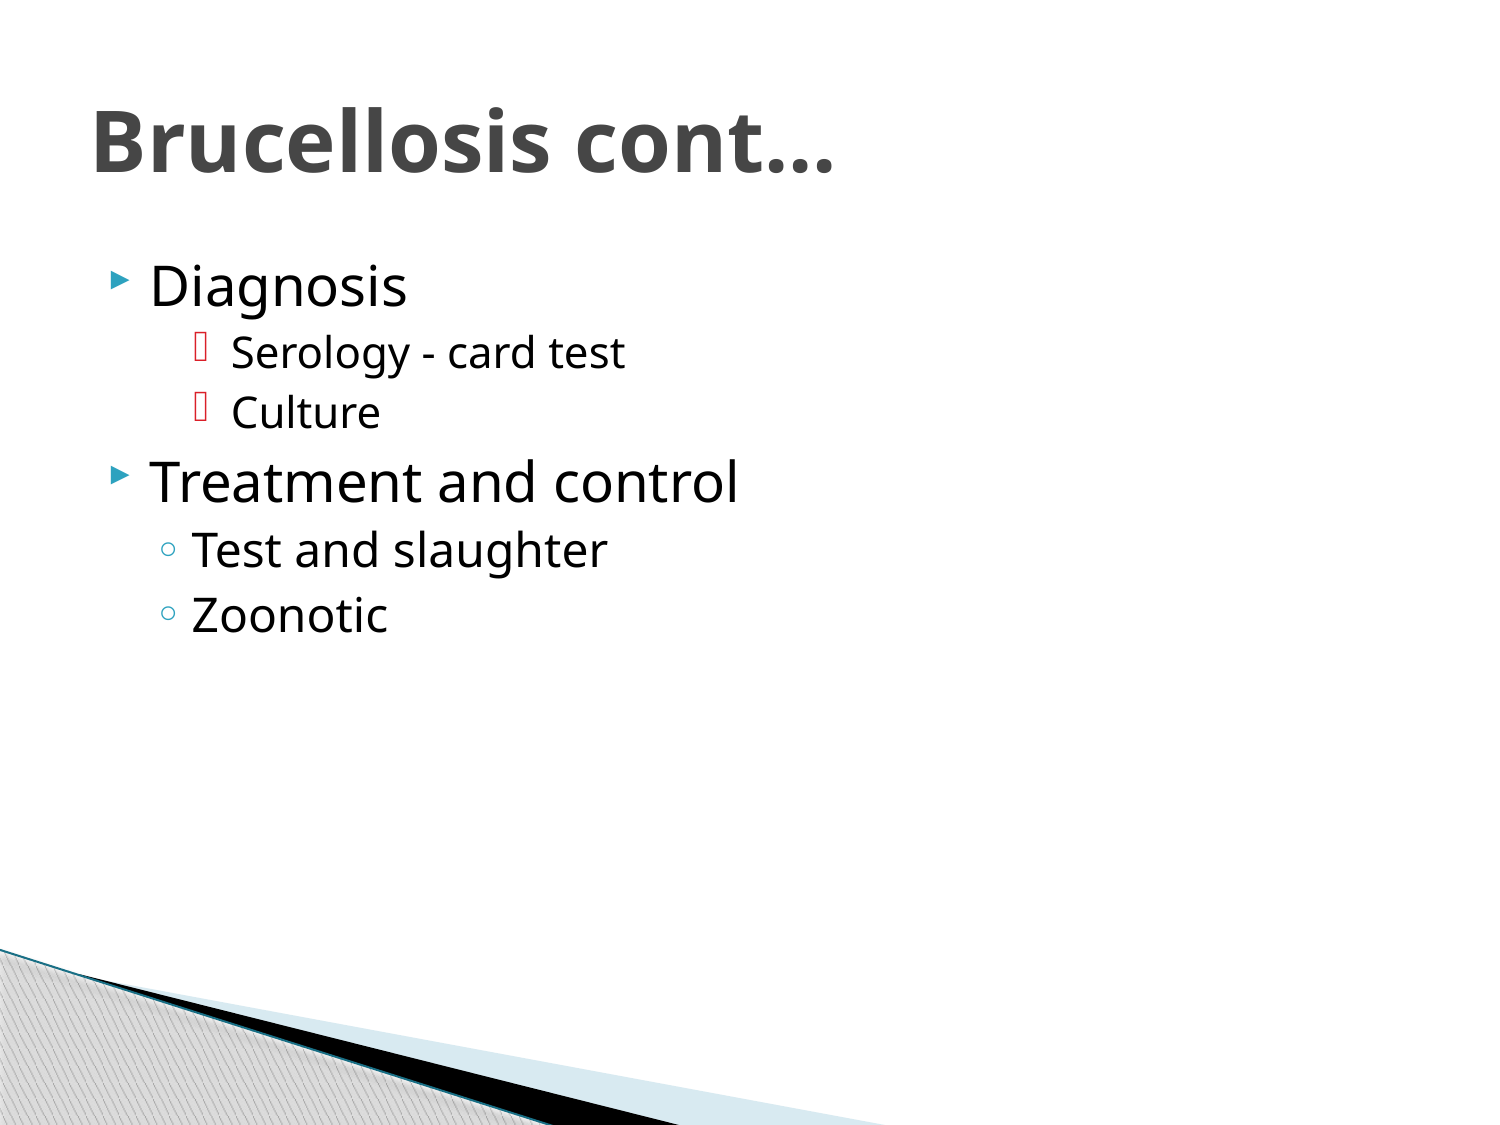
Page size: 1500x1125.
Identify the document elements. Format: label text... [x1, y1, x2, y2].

list Diagnosis Serology - card test Culture Treatment and control Test and slaughter Zoonotic [75, 243, 1425, 986]
title Brucellosis cont... [75, 45, 1425, 233]
